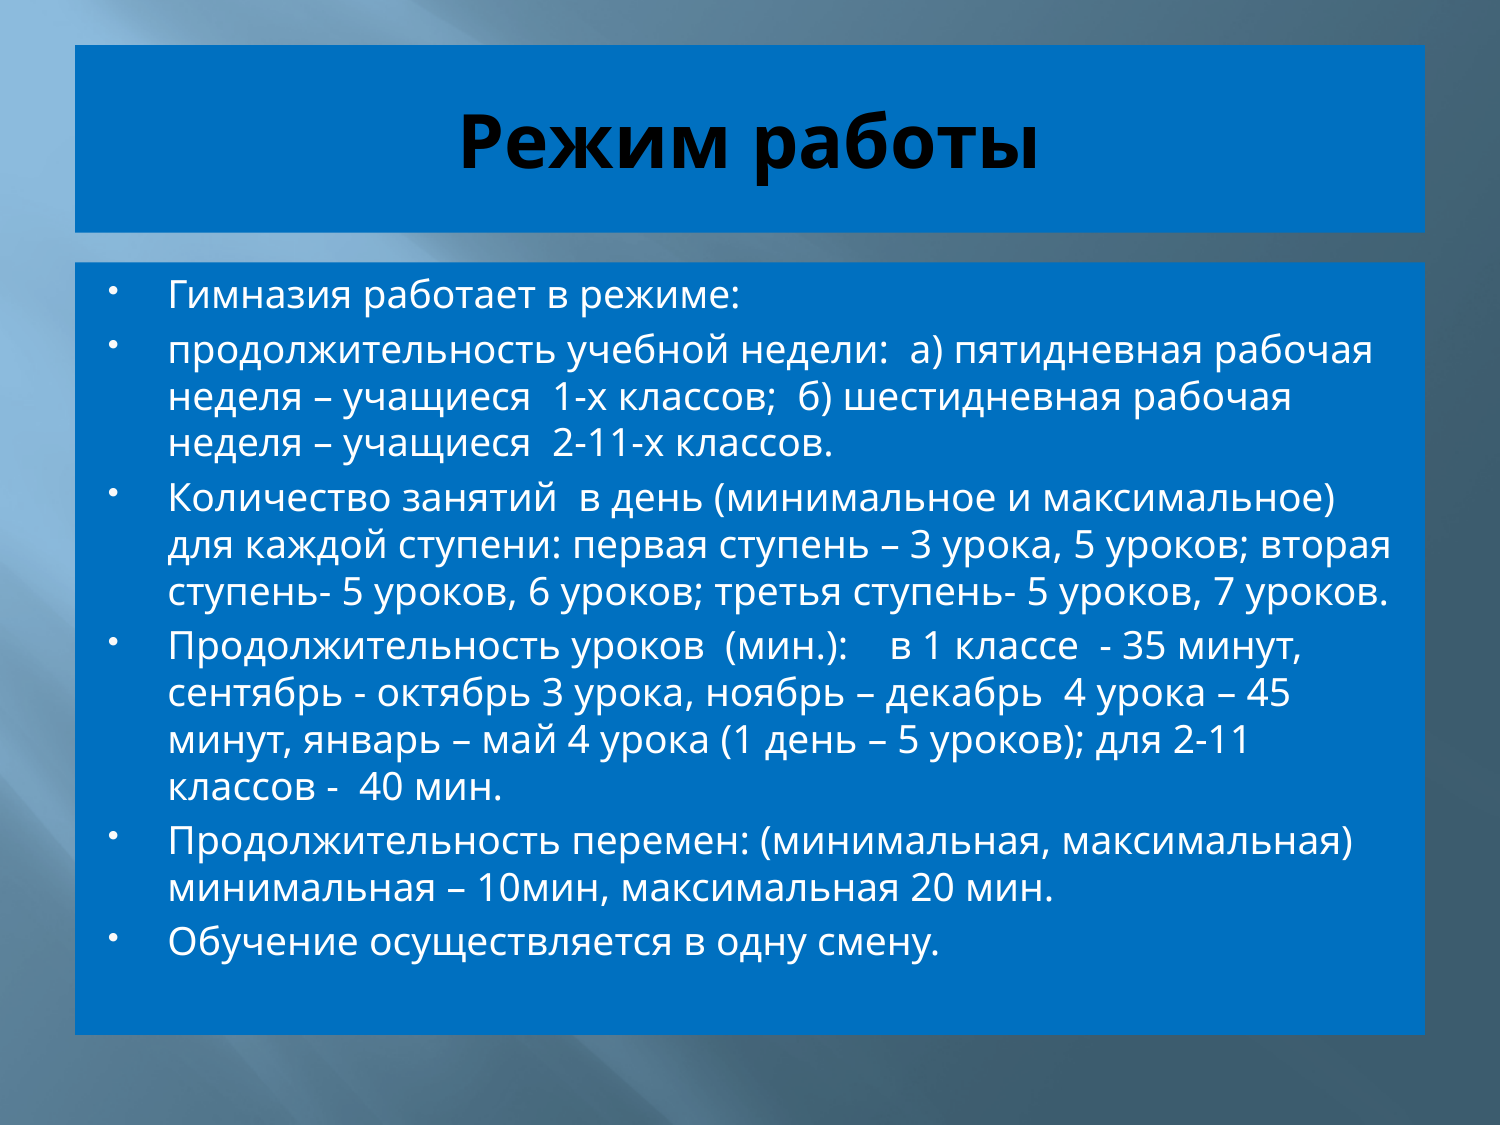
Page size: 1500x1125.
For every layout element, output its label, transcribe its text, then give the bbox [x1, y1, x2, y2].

list Гимназия работает в режиме: продолжительность учебной недели: а) пятидневная рабочая неделя – учащиеся 1-х классов; б) шестидневная рабочая неделя – учащиеся 2-11-х классов. Количество занятий в день (минимальное и максимальное) для каждой ступени: первая ступень – 3 урока, 5 уроков; вторая ступень- 5 уроков, 6 уроков; третья ступень- 5 уроков, 7 уроков. Продолжительность уроков (мин.): в 1 классе - 35 минут, сентябрь - октябрь 3 урока, ноябрь – декабрь 4 урока – 45 минут, январь – май 4 урока (1 день – 5 уроков); для 2-11 классов - 40 мин. Продолжительность перемен: (минимальная, максимальная) минимальная – 10мин, максимальная 20 мин. Обучение осуществляется в одну смену. [75, 262, 1425, 1035]
title Режим работы [75, 45, 1425, 233]
